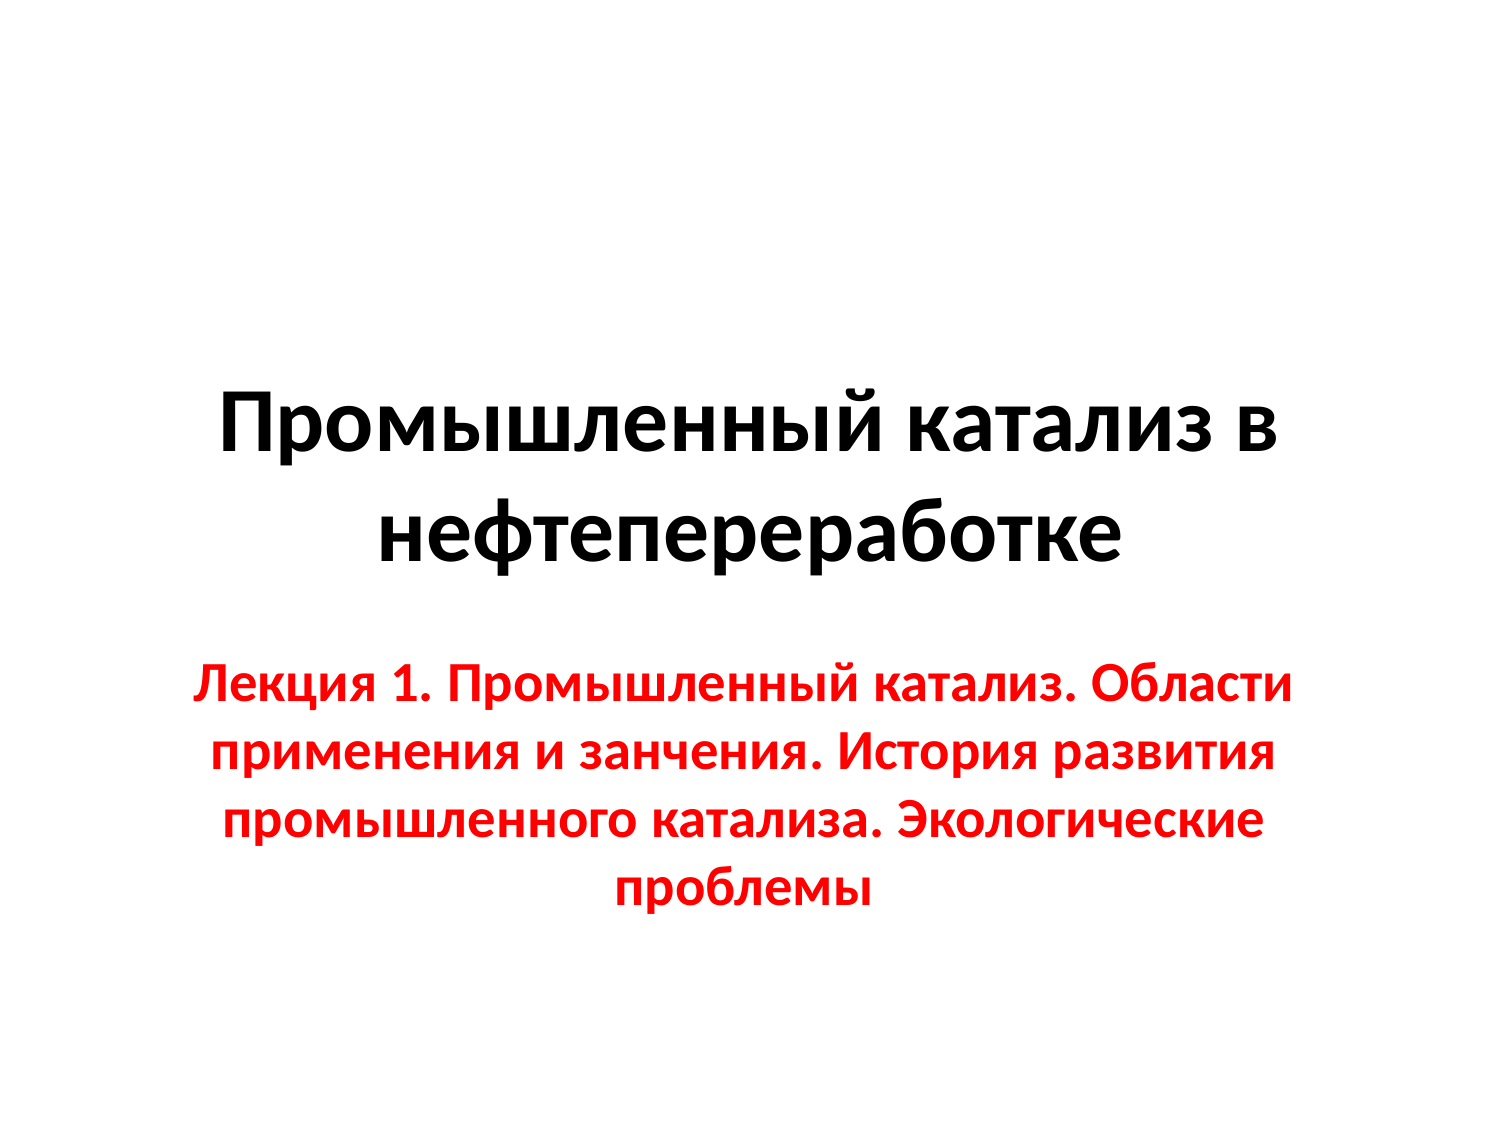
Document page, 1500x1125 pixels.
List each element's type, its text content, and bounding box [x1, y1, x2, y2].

subtitle Лекция 1. Промышленный катализ. Области применения и занчения. История развития промышленного катализа. Экологические проблемы [82, 637, 1407, 925]
title Промышленный катализ в нефтепереработке [112, 349, 1388, 591]
